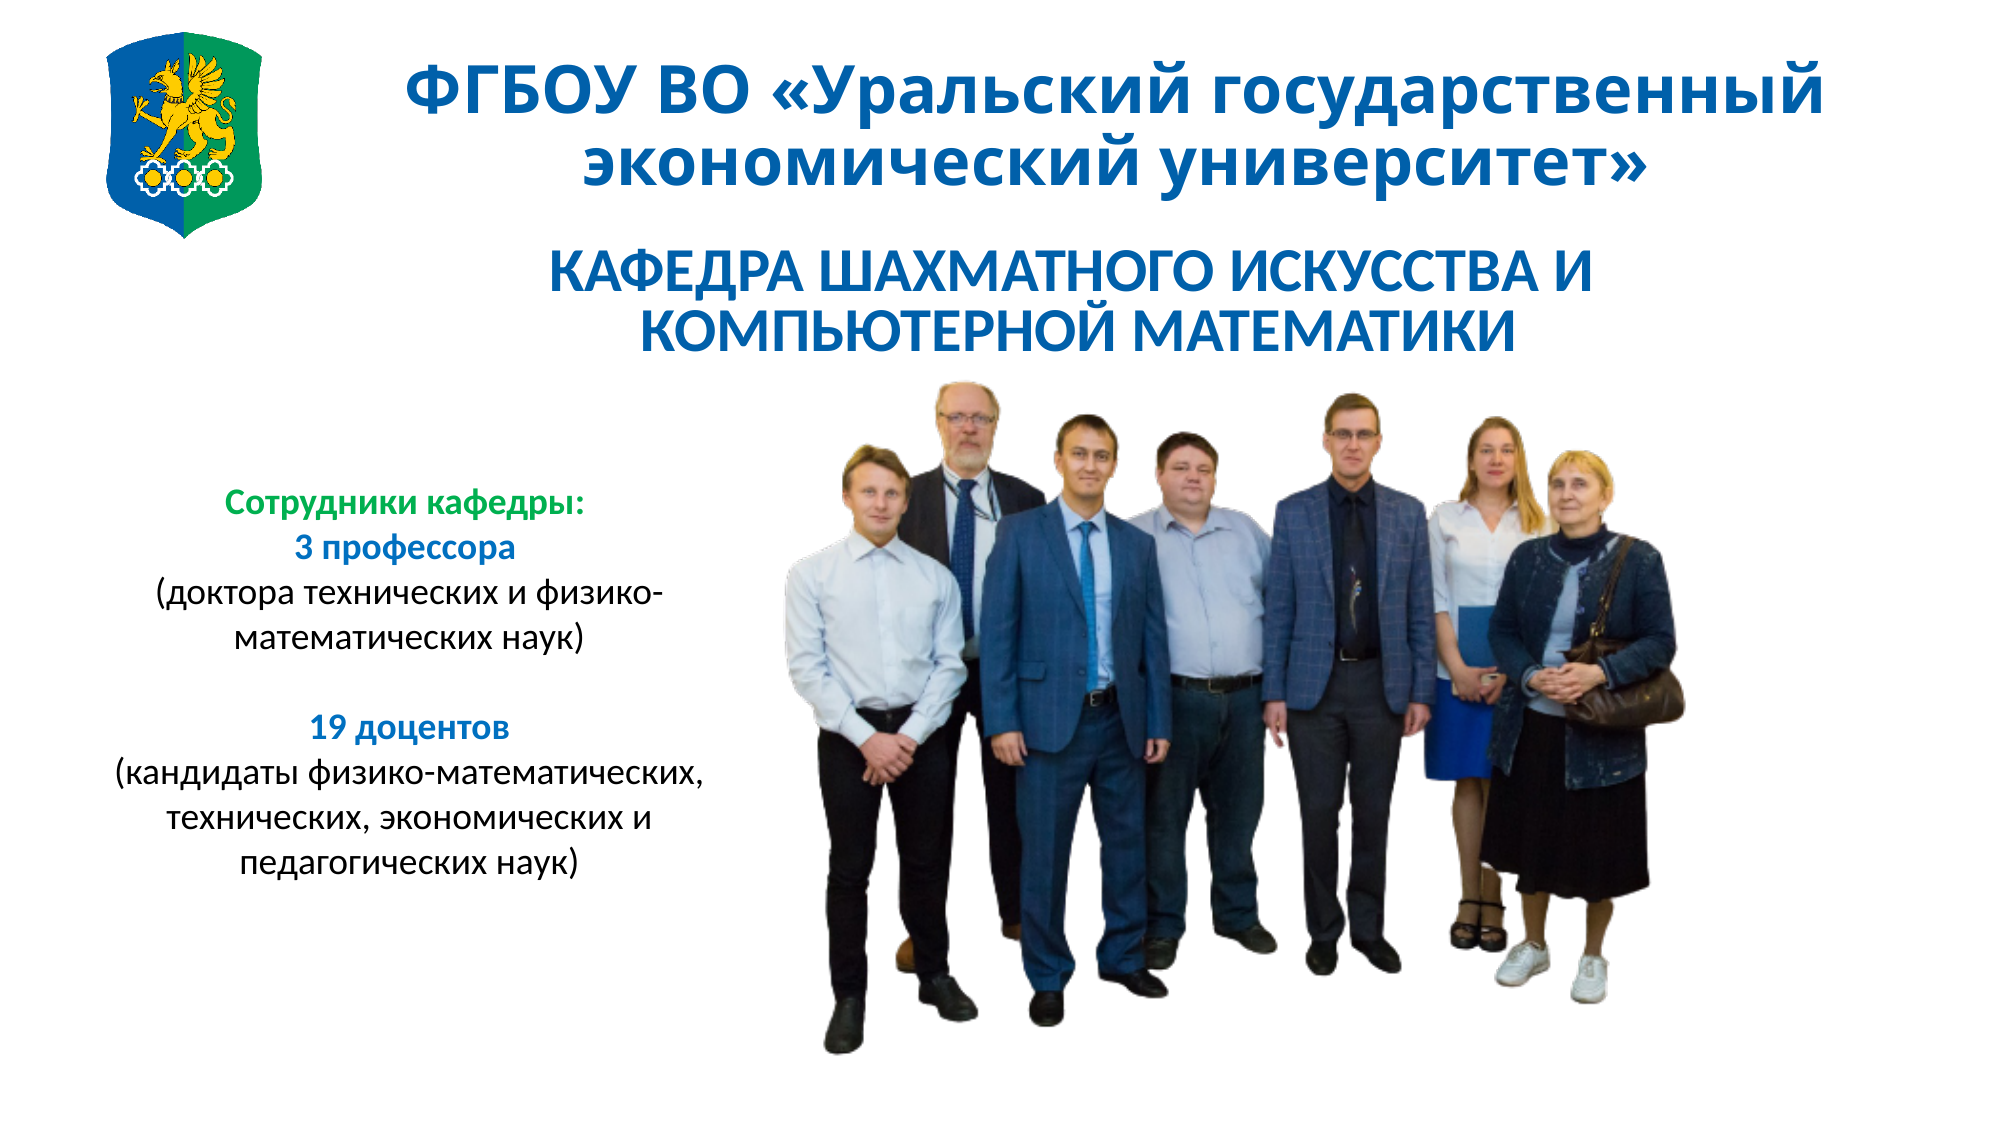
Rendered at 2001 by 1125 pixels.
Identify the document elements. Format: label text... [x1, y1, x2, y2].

title ФГБОУ ВО «Уральский государственный экономический университет» [293, 19, 1939, 236]
text_box КАФЕДРА ШАХМАТНОГО ИСКУССТВА И КОМПЬЮТЕРНОЙ МАТЕМАТИКИ [184, 236, 1961, 372]
text_box Сотрудники кафедры: 3 профессора (доктора технических и физико-математических наук) 19 доцентов (кандидаты физико-математических, технических, экономических и педагогических наук) [53, 469, 658, 890]
picture [106, 32, 262, 239]
picture [658, 293, 1825, 1071]
